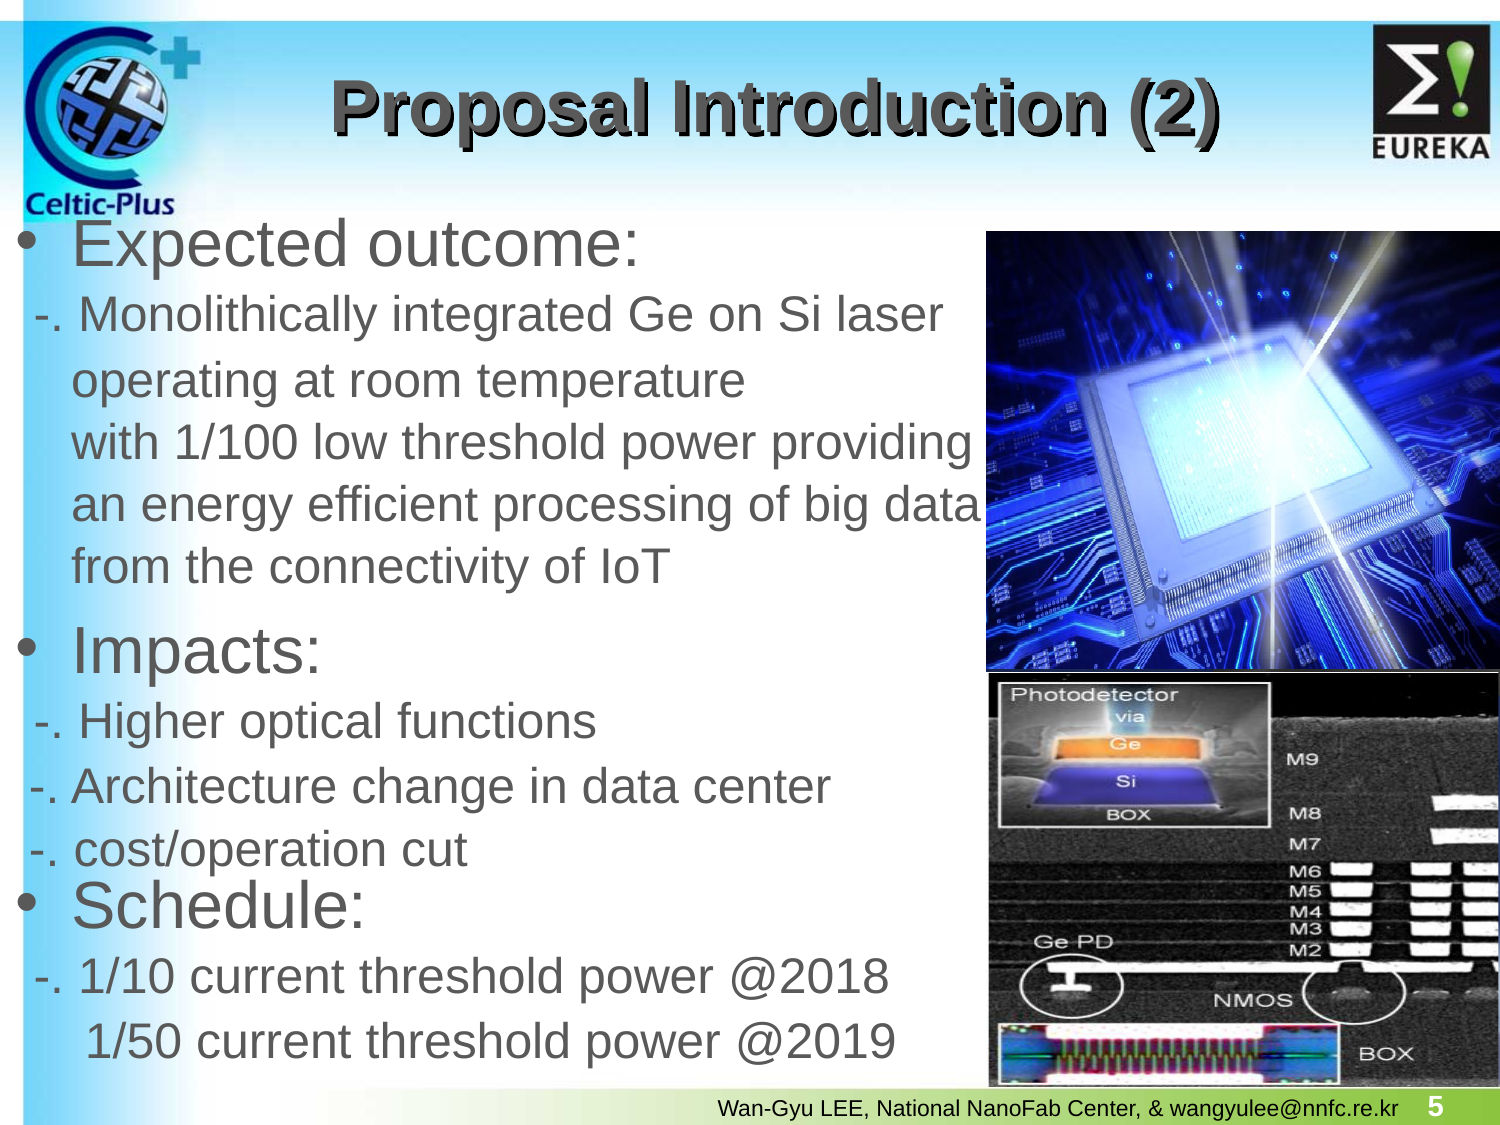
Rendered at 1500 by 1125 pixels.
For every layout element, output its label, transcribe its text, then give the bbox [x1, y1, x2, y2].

list Expected outcome: -. Monolithically integrated Ge on Si laser operating at room temperature with 1/100 low threshold power providing an energy efficient processing of big data from the connectivity of IoT Impacts: -. Higher optical functions -. Architecture change in data center -. cost/operation cut Schedule: -. 1/10 current threshold power @2018 1/50 current threshold power @2019 [0, 192, 998, 964]
title Proposal Introduction (2) [100, 31, 1451, 174]
picture [0, 0, 1500, 1125]
text_box Wan-Gyu LEE, National NanoFab Center, & wangyulee@nnfc.re.kr [702, 1086, 1424, 1125]
